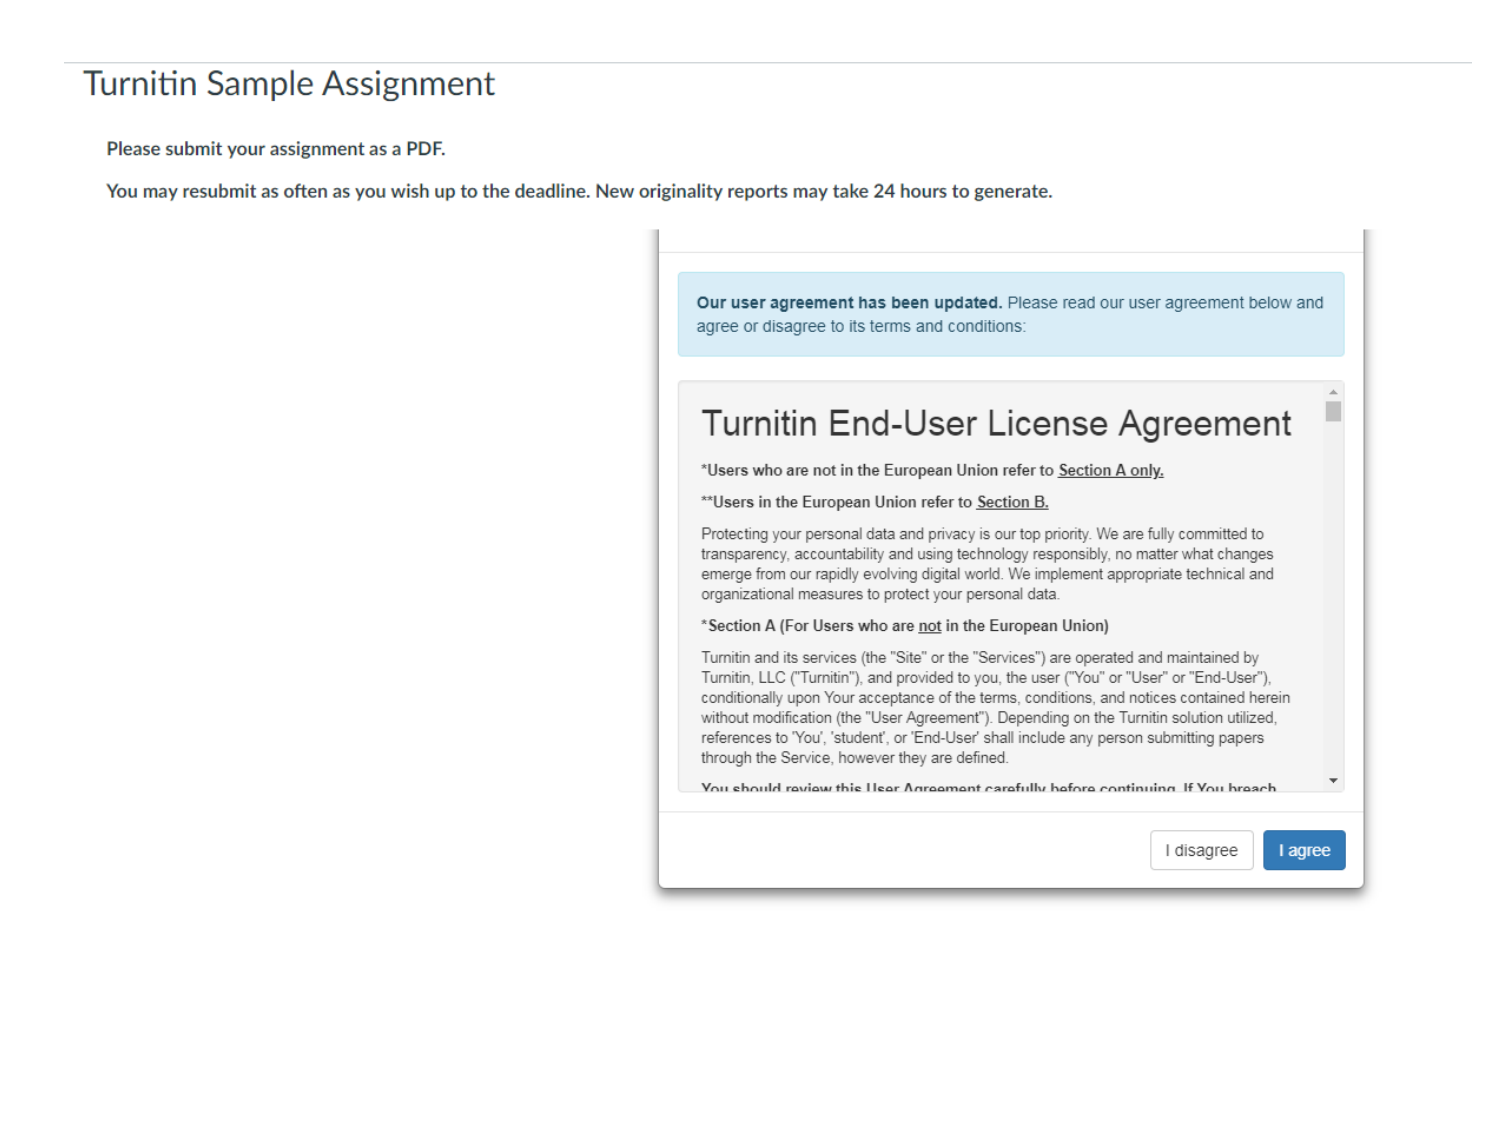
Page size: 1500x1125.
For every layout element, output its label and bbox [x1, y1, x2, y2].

picture [64, 54, 1472, 1015]
